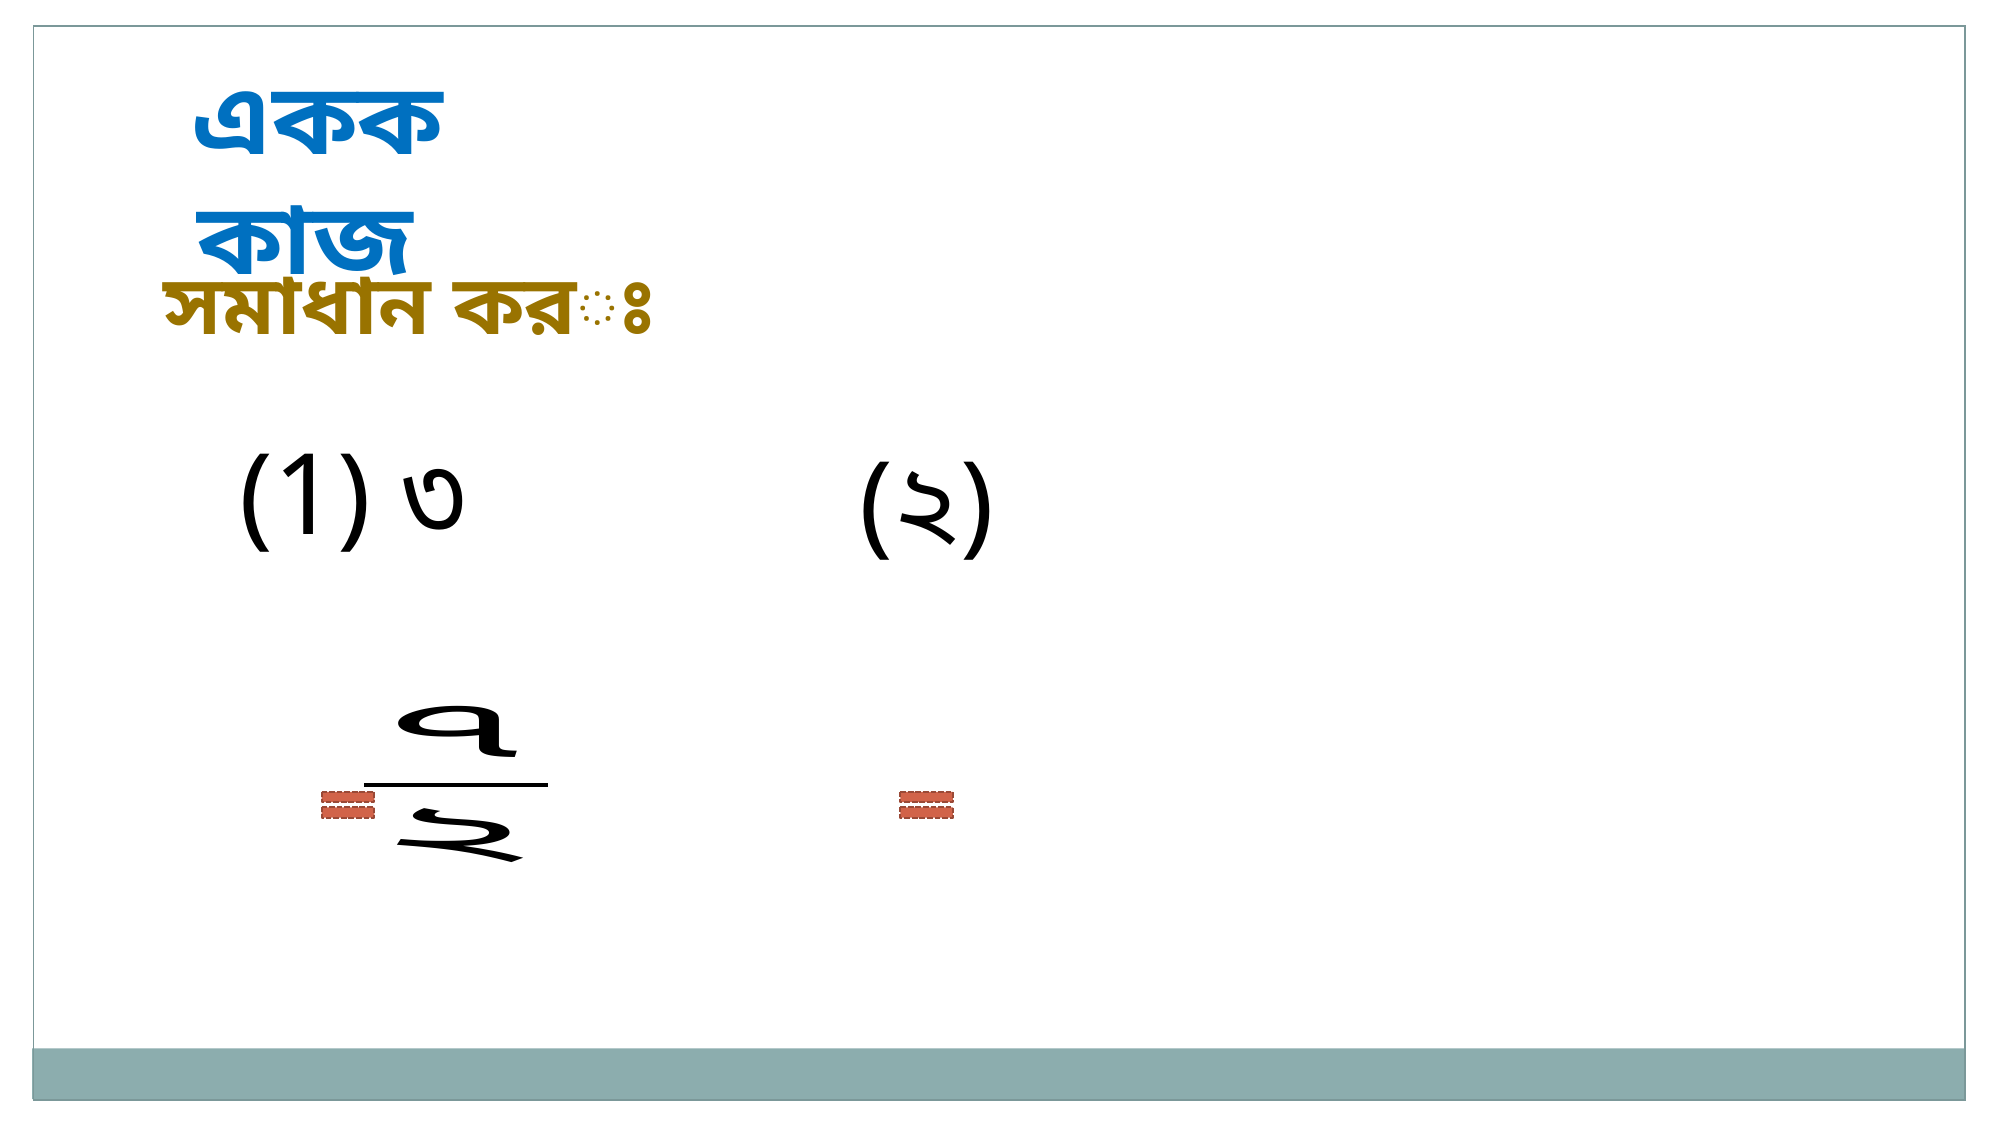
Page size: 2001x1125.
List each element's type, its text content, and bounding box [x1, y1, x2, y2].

text_box [321, 806, 375, 819]
text_box একক কাজ [100, 47, 536, 302]
text_box [899, 791, 954, 803]
text_box [899, 806, 954, 819]
text_box [321, 791, 375, 803]
text_box সমাধান করঃ [46, 243, 860, 359]
